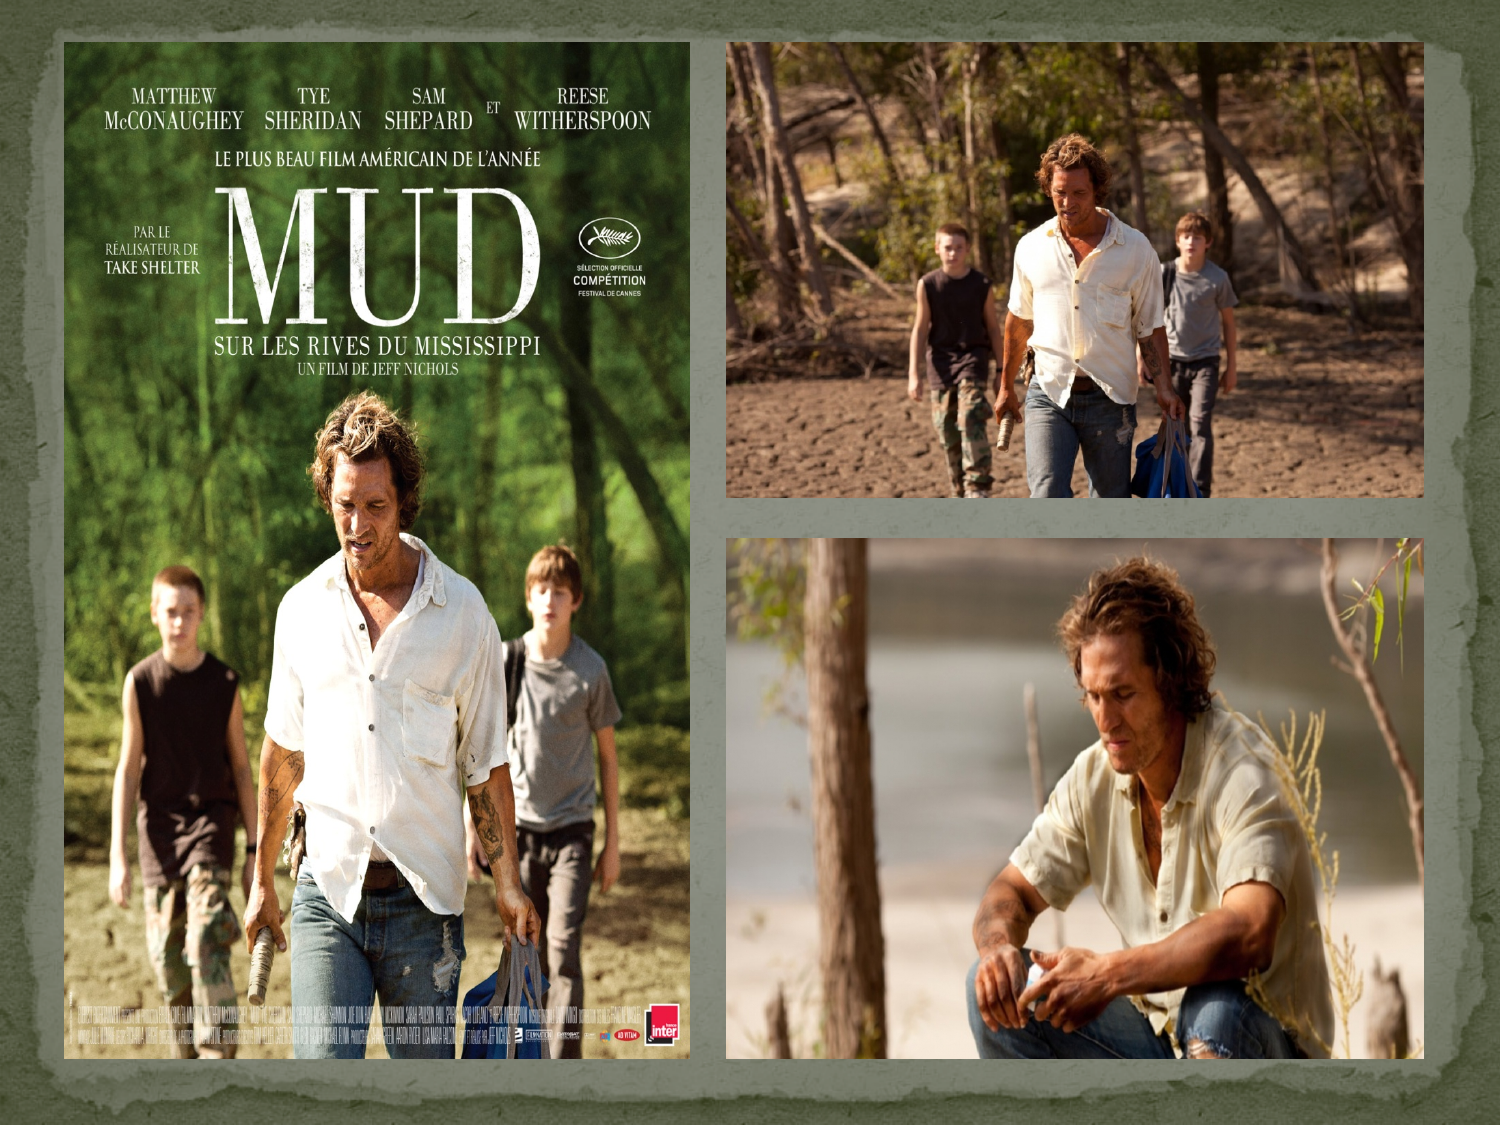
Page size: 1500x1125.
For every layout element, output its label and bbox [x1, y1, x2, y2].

list [67, 45, 687, 1057]
list [729, 45, 1423, 496]
picture [726, 538, 1424, 1059]
